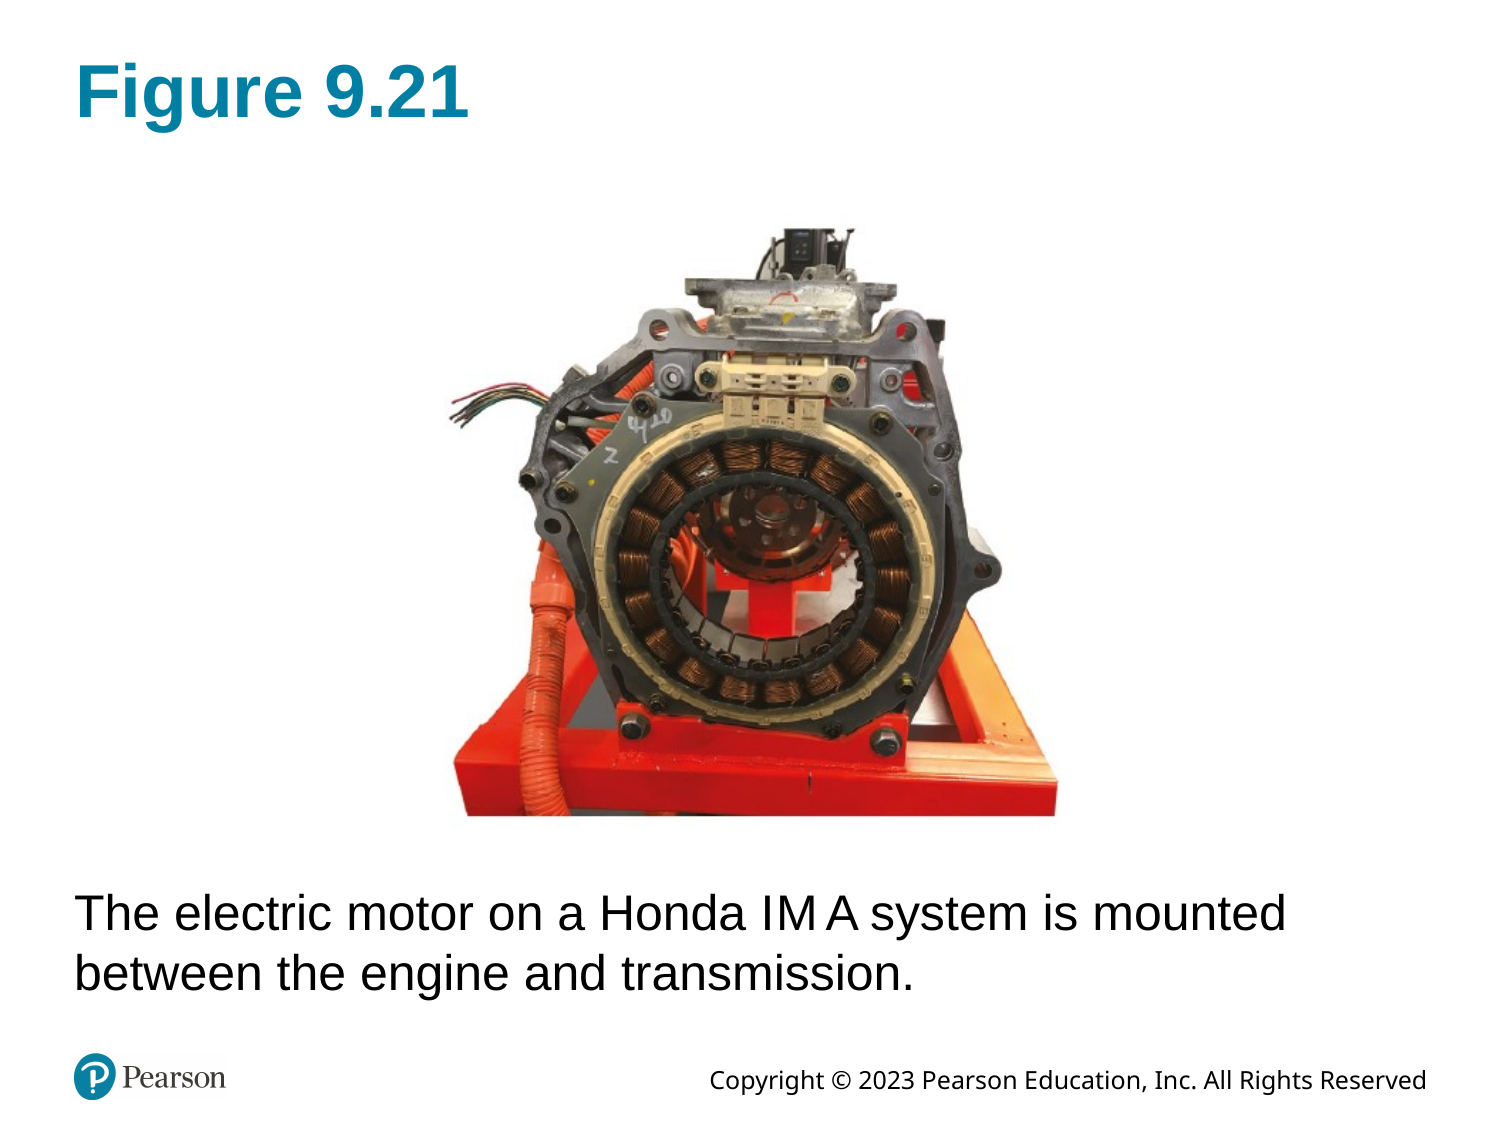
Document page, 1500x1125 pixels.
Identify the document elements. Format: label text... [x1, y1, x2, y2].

picture [421, 213, 1079, 832]
list The electric motor on a Honda I M A system is mounted between the engine and transmission. [74, 618, 1429, 1125]
title Figure 9.21 [75, 0, 1429, 185]
